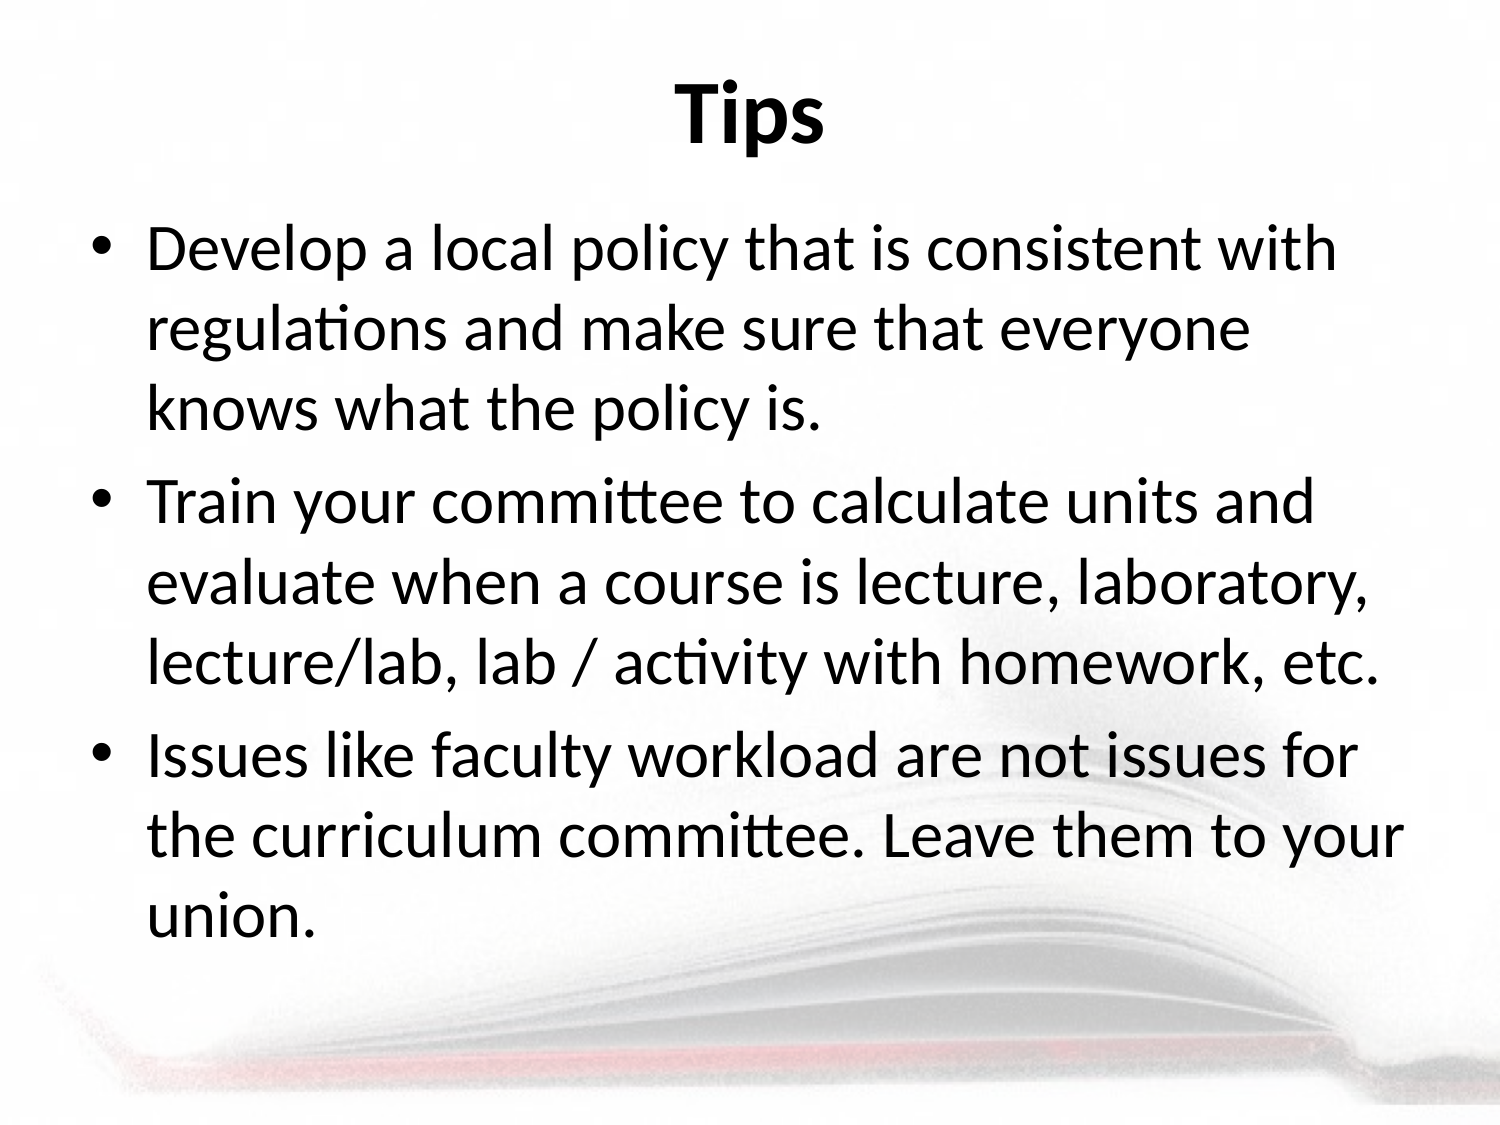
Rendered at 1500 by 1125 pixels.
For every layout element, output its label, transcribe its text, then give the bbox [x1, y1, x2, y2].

title Tips [75, 45, 1425, 170]
list Develop a local policy that is consistent with regulations and make sure that everyone knows what the policy is. Train your committee to calculate units and evaluate when a course is lecture, laboratory, lecture/lab, lab / activity with homework, etc. Issues like faculty workload are not issues for the curriculum committee. Leave them to your union. [75, 196, 1425, 1005]
